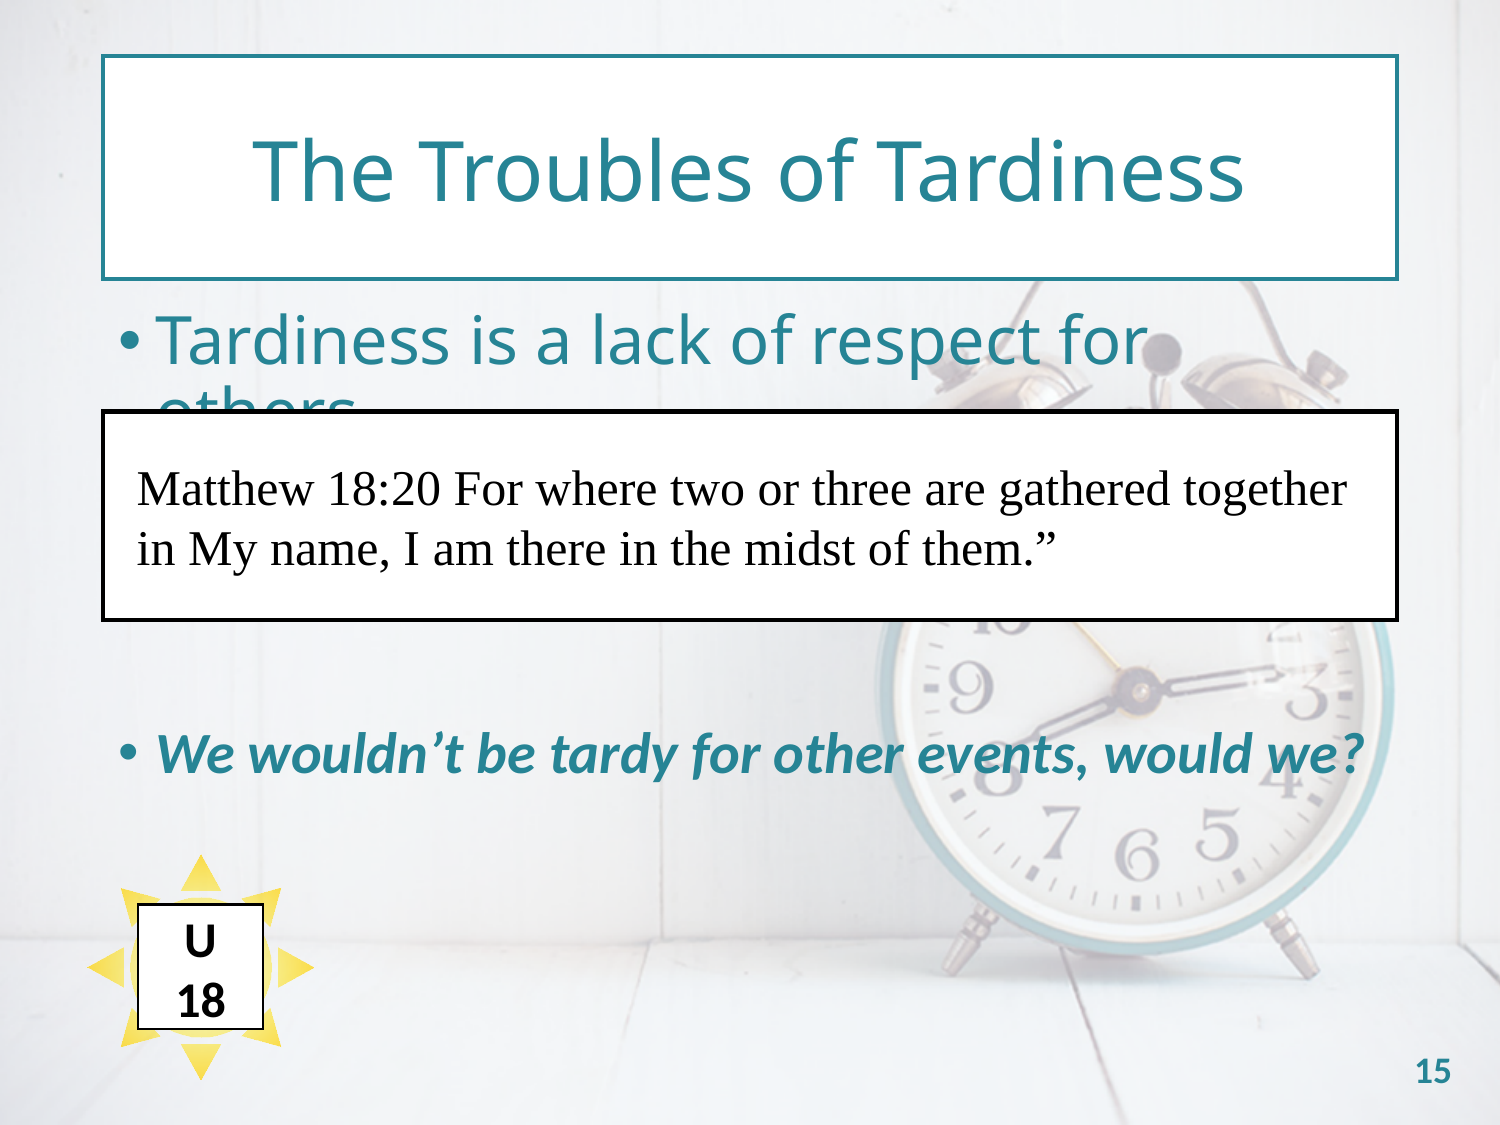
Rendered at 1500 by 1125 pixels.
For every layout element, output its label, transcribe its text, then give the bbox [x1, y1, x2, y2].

text_box [87, 946, 124, 988]
text_box 15 [1266, 1038, 1467, 1099]
text_box [240, 1006, 280, 1047]
text_box [130, 935, 138, 999]
list Tardiness is a lack of respect for others. We wouldn’t be tardy for other events, would we? [103, 621, 1397, 1014]
text_box [169, 896, 232, 904]
text_box [240, 887, 280, 927]
text_box [264, 937, 271, 997]
text_box The Troubles of Tardiness [102, 55, 1398, 280]
text_box [169, 1030, 232, 1038]
text_box Matthew 18:20 For where two or three are gathered together in My name, I am there in the midst of them.” [102, 410, 1398, 621]
text_box [120, 887, 161, 927]
text_box U 18 [138, 904, 264, 1030]
list Tardiness is a lack of respect for others. We wouldn’t be tardy for other events, would we? [103, 299, 1397, 410]
text_box [277, 946, 313, 988]
text_box [180, 1043, 221, 1080]
text_box [180, 854, 221, 891]
text_box [120, 1006, 161, 1047]
picture [0, 0, 1500, 1125]
